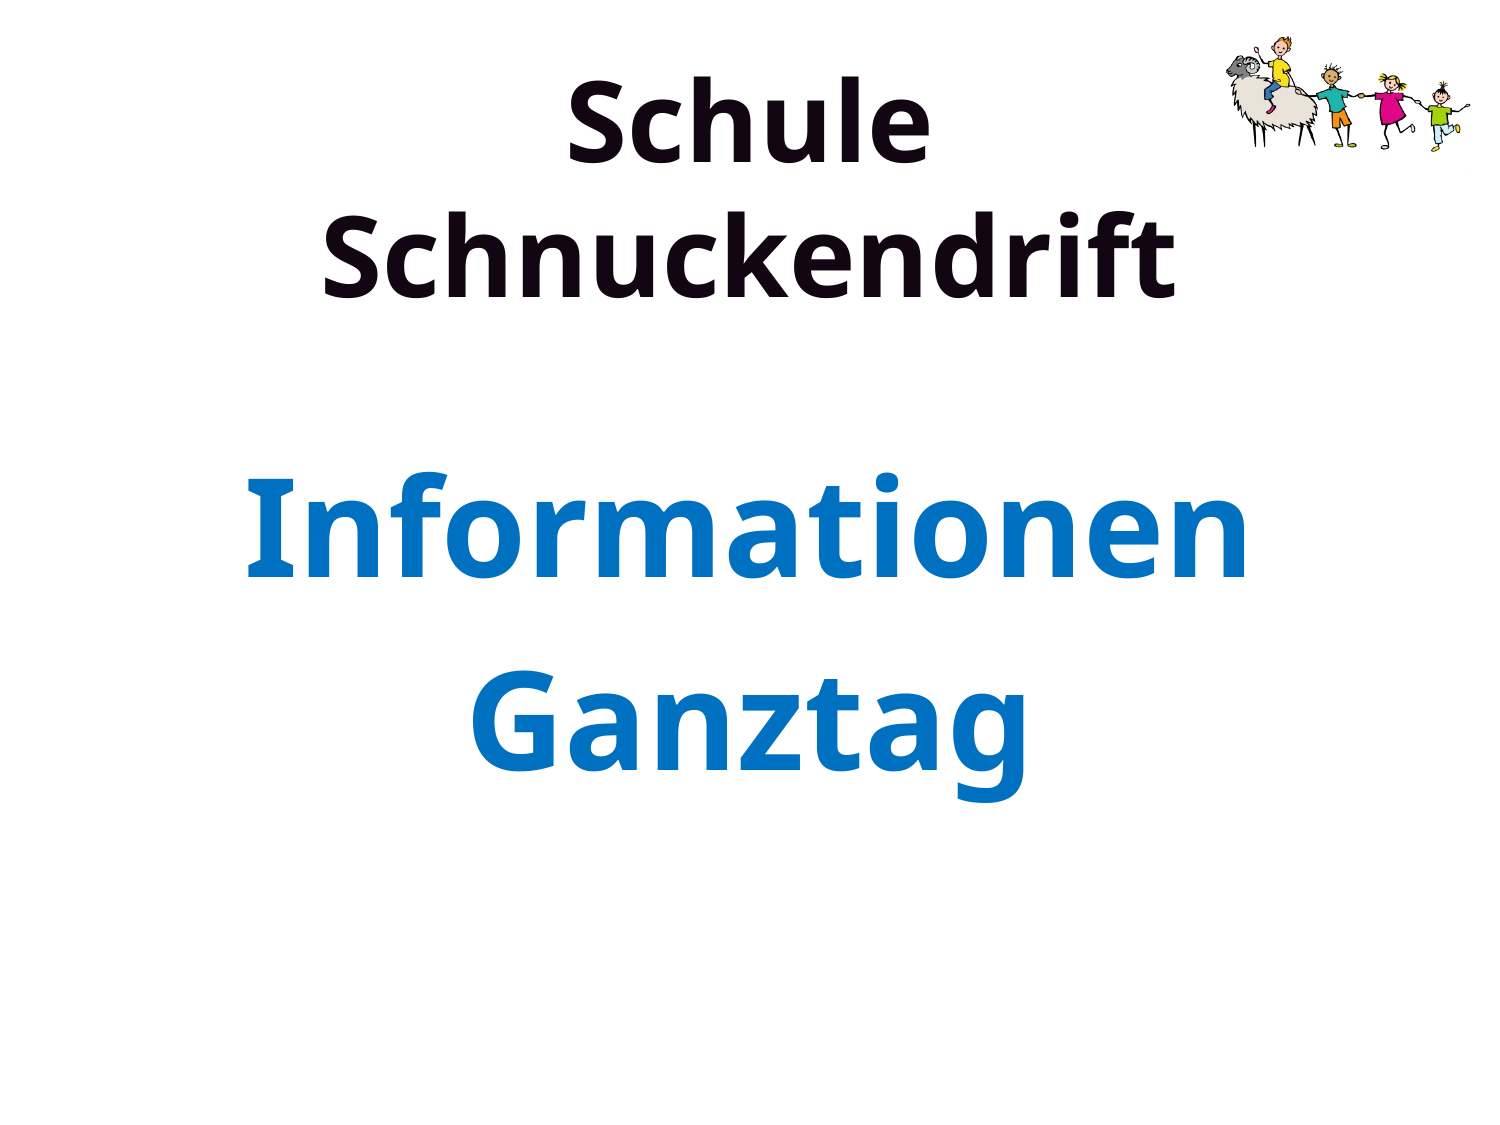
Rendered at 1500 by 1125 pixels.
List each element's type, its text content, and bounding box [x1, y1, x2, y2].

picture [1213, 18, 1483, 173]
subtitle Informationen Ganztag [94, 432, 1406, 792]
title Schule Schnuckendrift [112, 137, 1388, 374]
